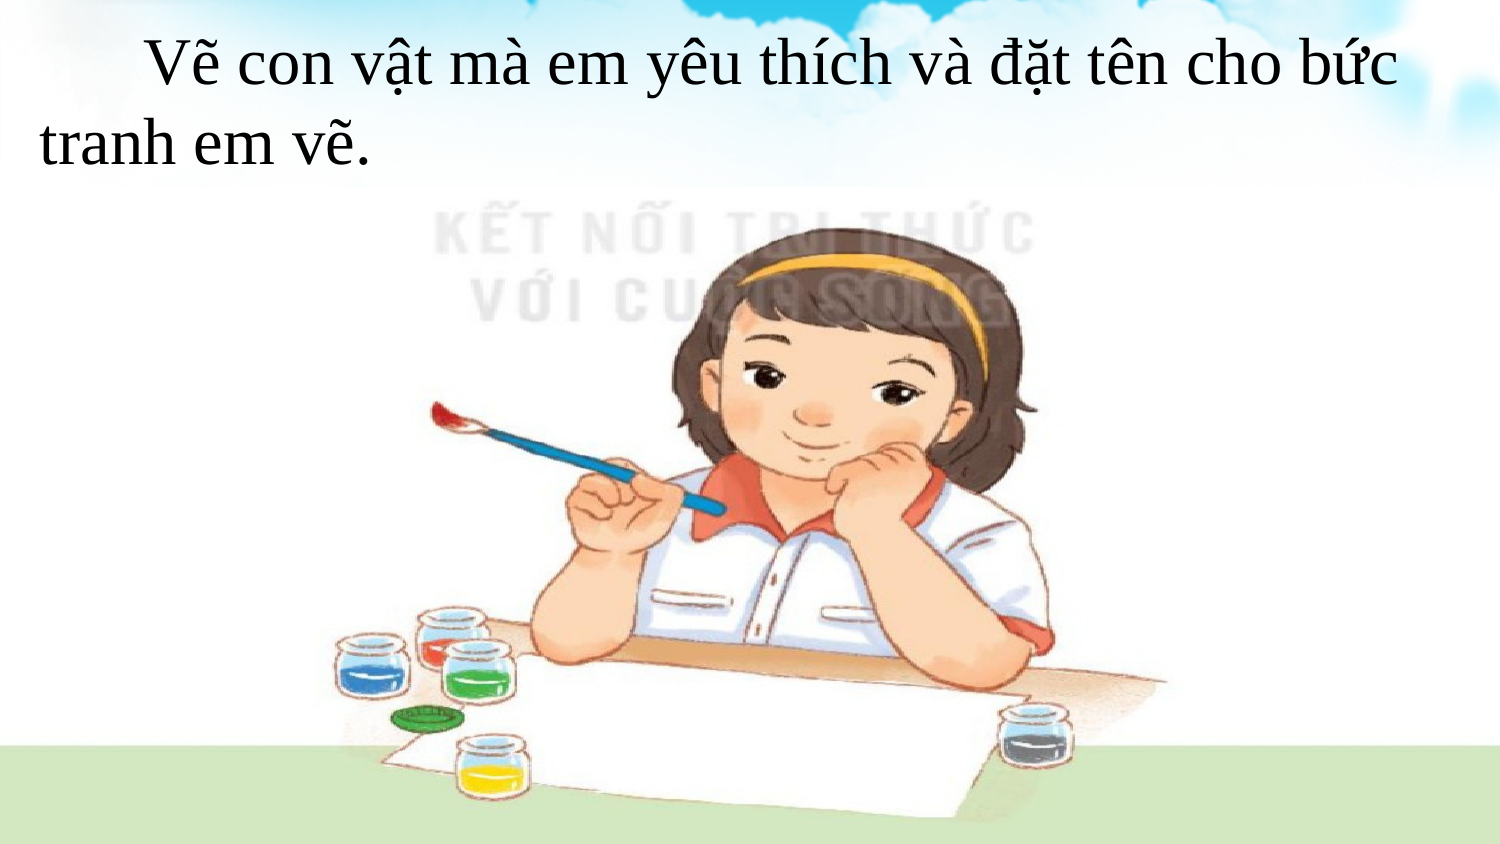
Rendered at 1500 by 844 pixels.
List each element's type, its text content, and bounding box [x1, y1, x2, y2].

text_box Vẽ con vật mà em yêu thích và đặt tên cho bức tranh em vẽ. [24, 10, 1500, 186]
picture [0, 0, 1500, 844]
